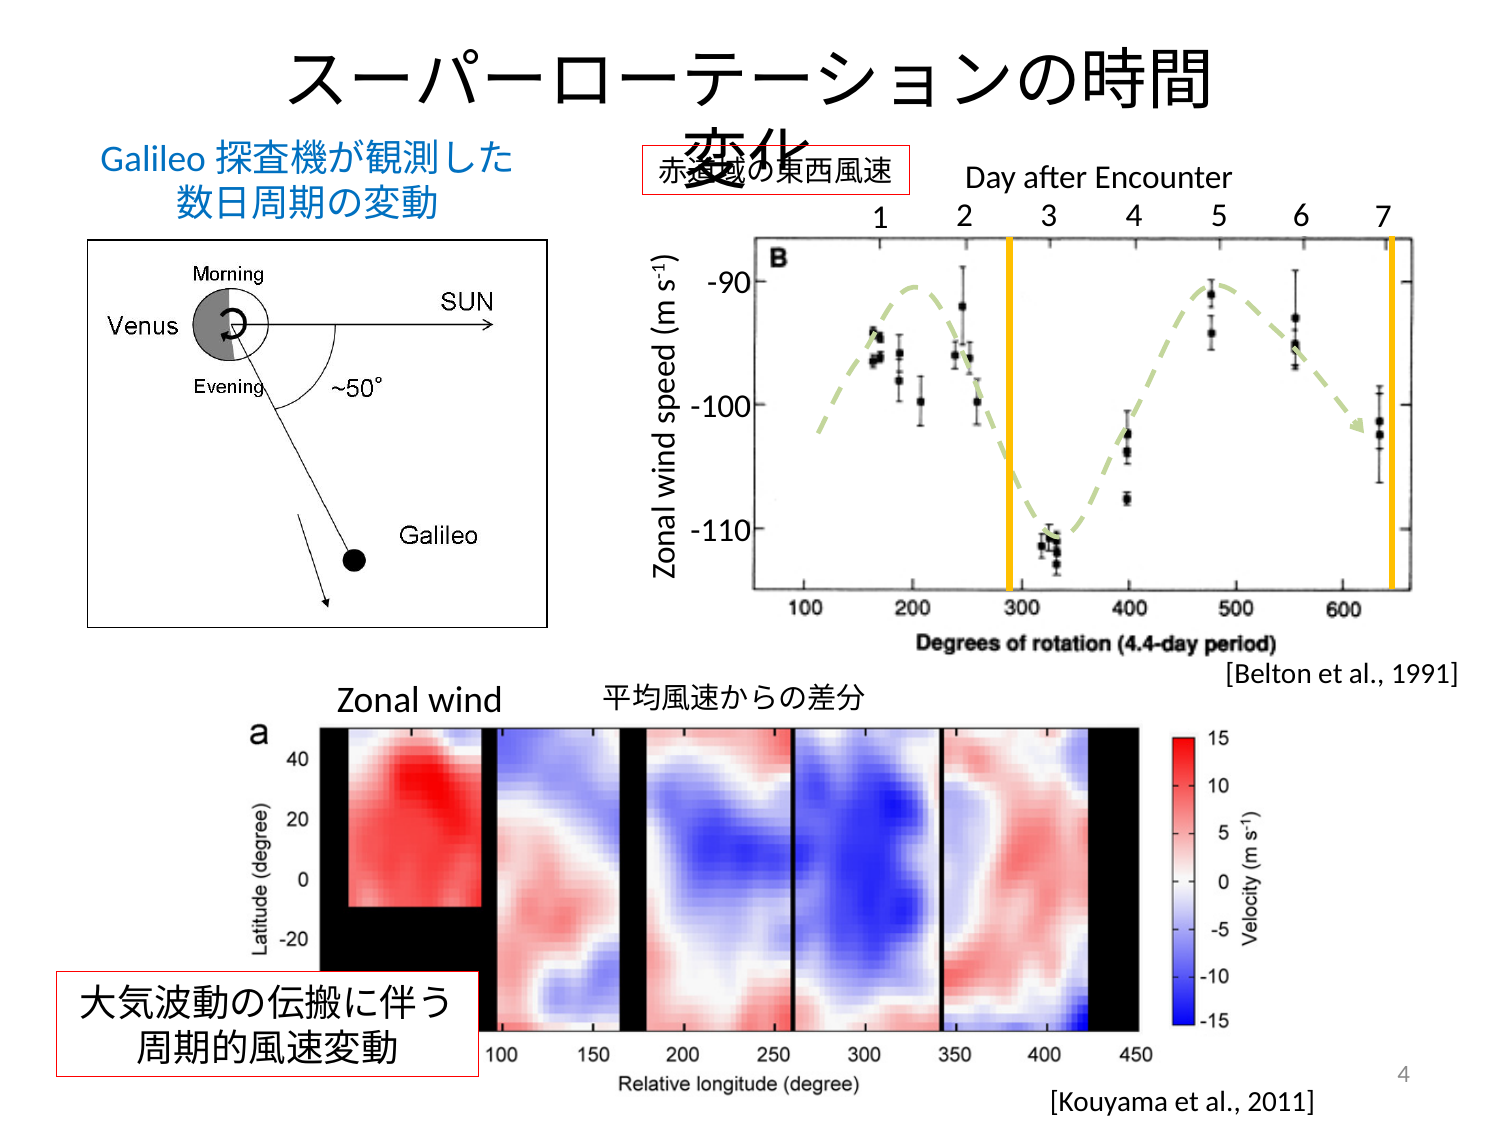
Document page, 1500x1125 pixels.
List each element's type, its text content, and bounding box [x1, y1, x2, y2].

picture [88, 240, 547, 627]
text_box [1009, 235, 1393, 591]
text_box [633, 147, 1426, 671]
text_box [Belton et al., 1991] [1381, 646, 1500, 697]
text_box 大気波動の伝搬に伴う周期的風速変動 [56, 971, 240, 1077]
text_box スーパーローテーションの時間変化 [234, 29, 1263, 205]
text_box Galileo探査機が観測した 数日周期の変動 [38, 126, 577, 232]
slide_number 4 [1381, 1042, 1425, 1103]
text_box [246, 666, 1377, 1125]
